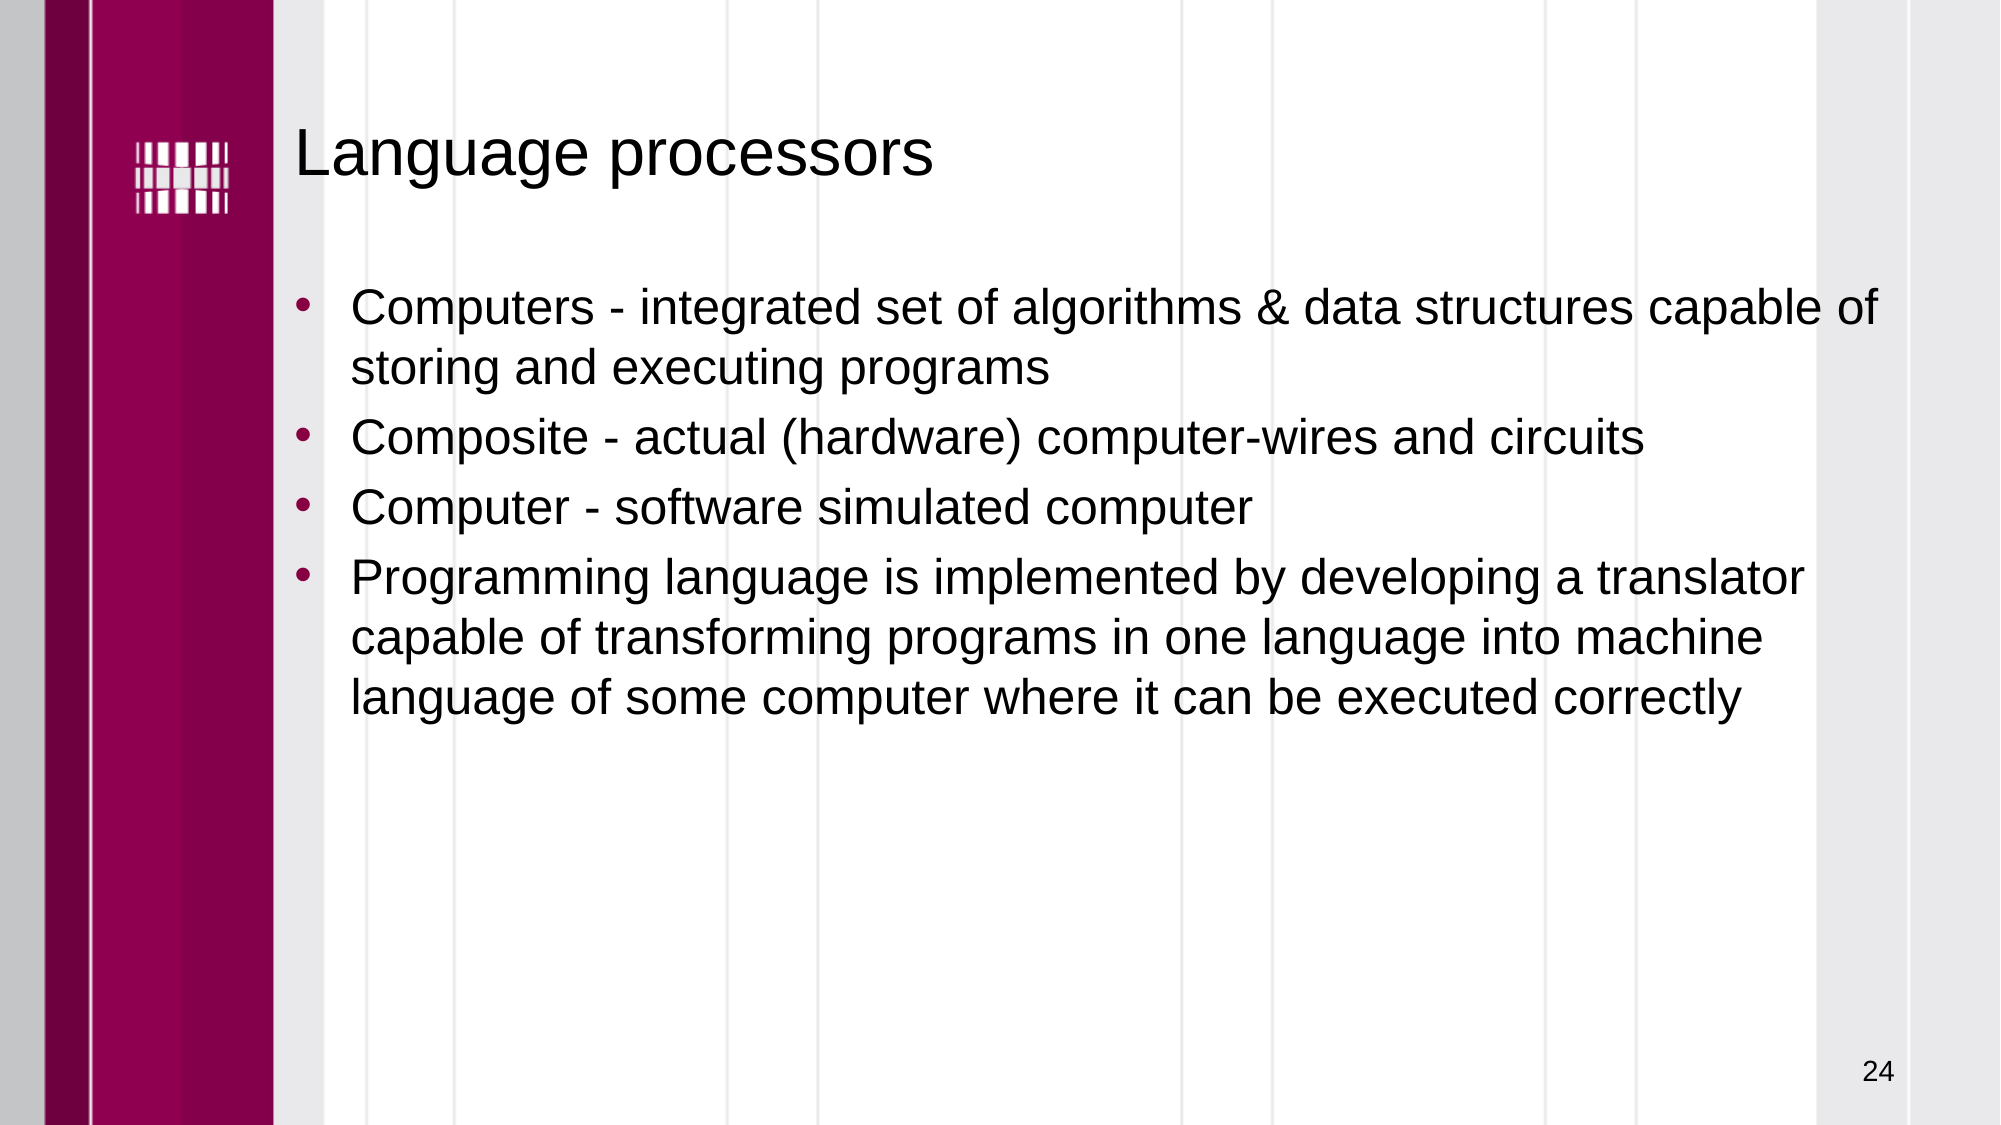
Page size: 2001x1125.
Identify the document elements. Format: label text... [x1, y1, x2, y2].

slide_number 24 [1739, 1045, 1910, 1106]
picture [0, 0, 2000, 1125]
list Computers - integrated set of algorithms & data structures capable of storing and executing programs Composite - actual (hardware) computer-wires and circuits Computer - software simulated computer Programming language is implemented by developing a translator capable of transforming programs in one language into machine language of some computer where it can be executed correctly [279, 266, 1910, 1028]
title Language processors [279, 54, 1910, 244]
